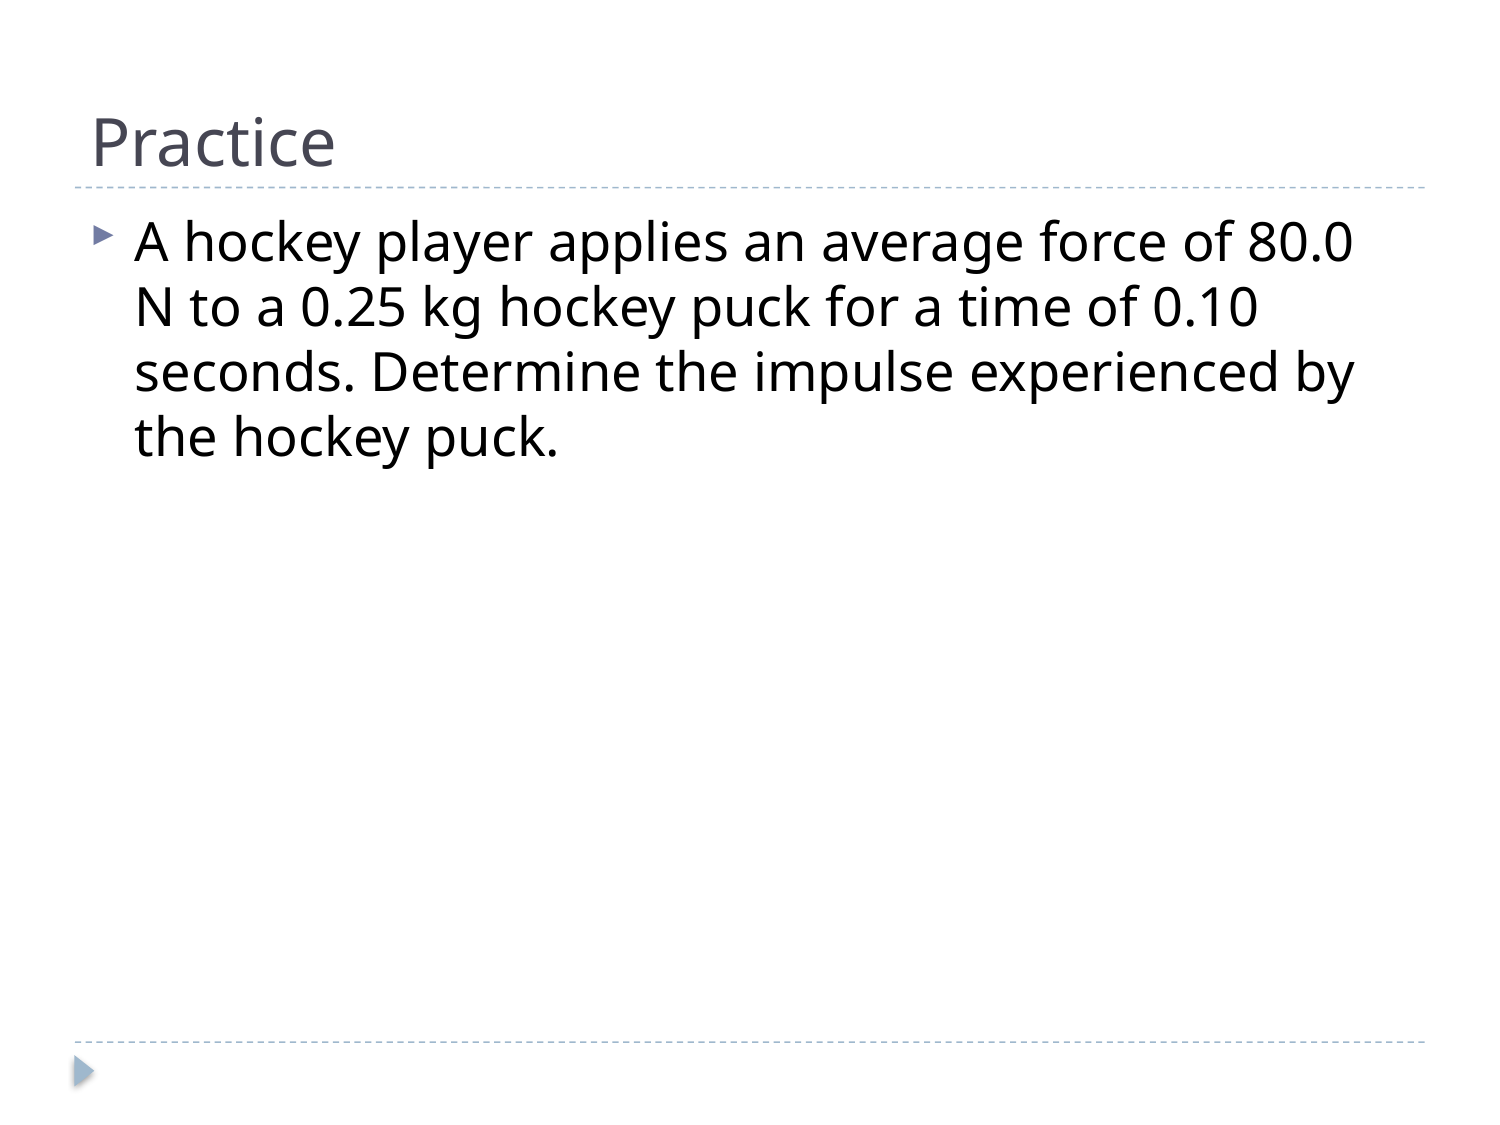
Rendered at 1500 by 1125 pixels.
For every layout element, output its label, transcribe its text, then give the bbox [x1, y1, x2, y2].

title Practice [74, 24, 1426, 188]
list A hockey player applies an average force of 80.0 N to a 0.25 kg hockey puck for a time of 0.10 seconds. Determine the impulse experienced by the hockey puck. [74, 199, 1426, 1011]
